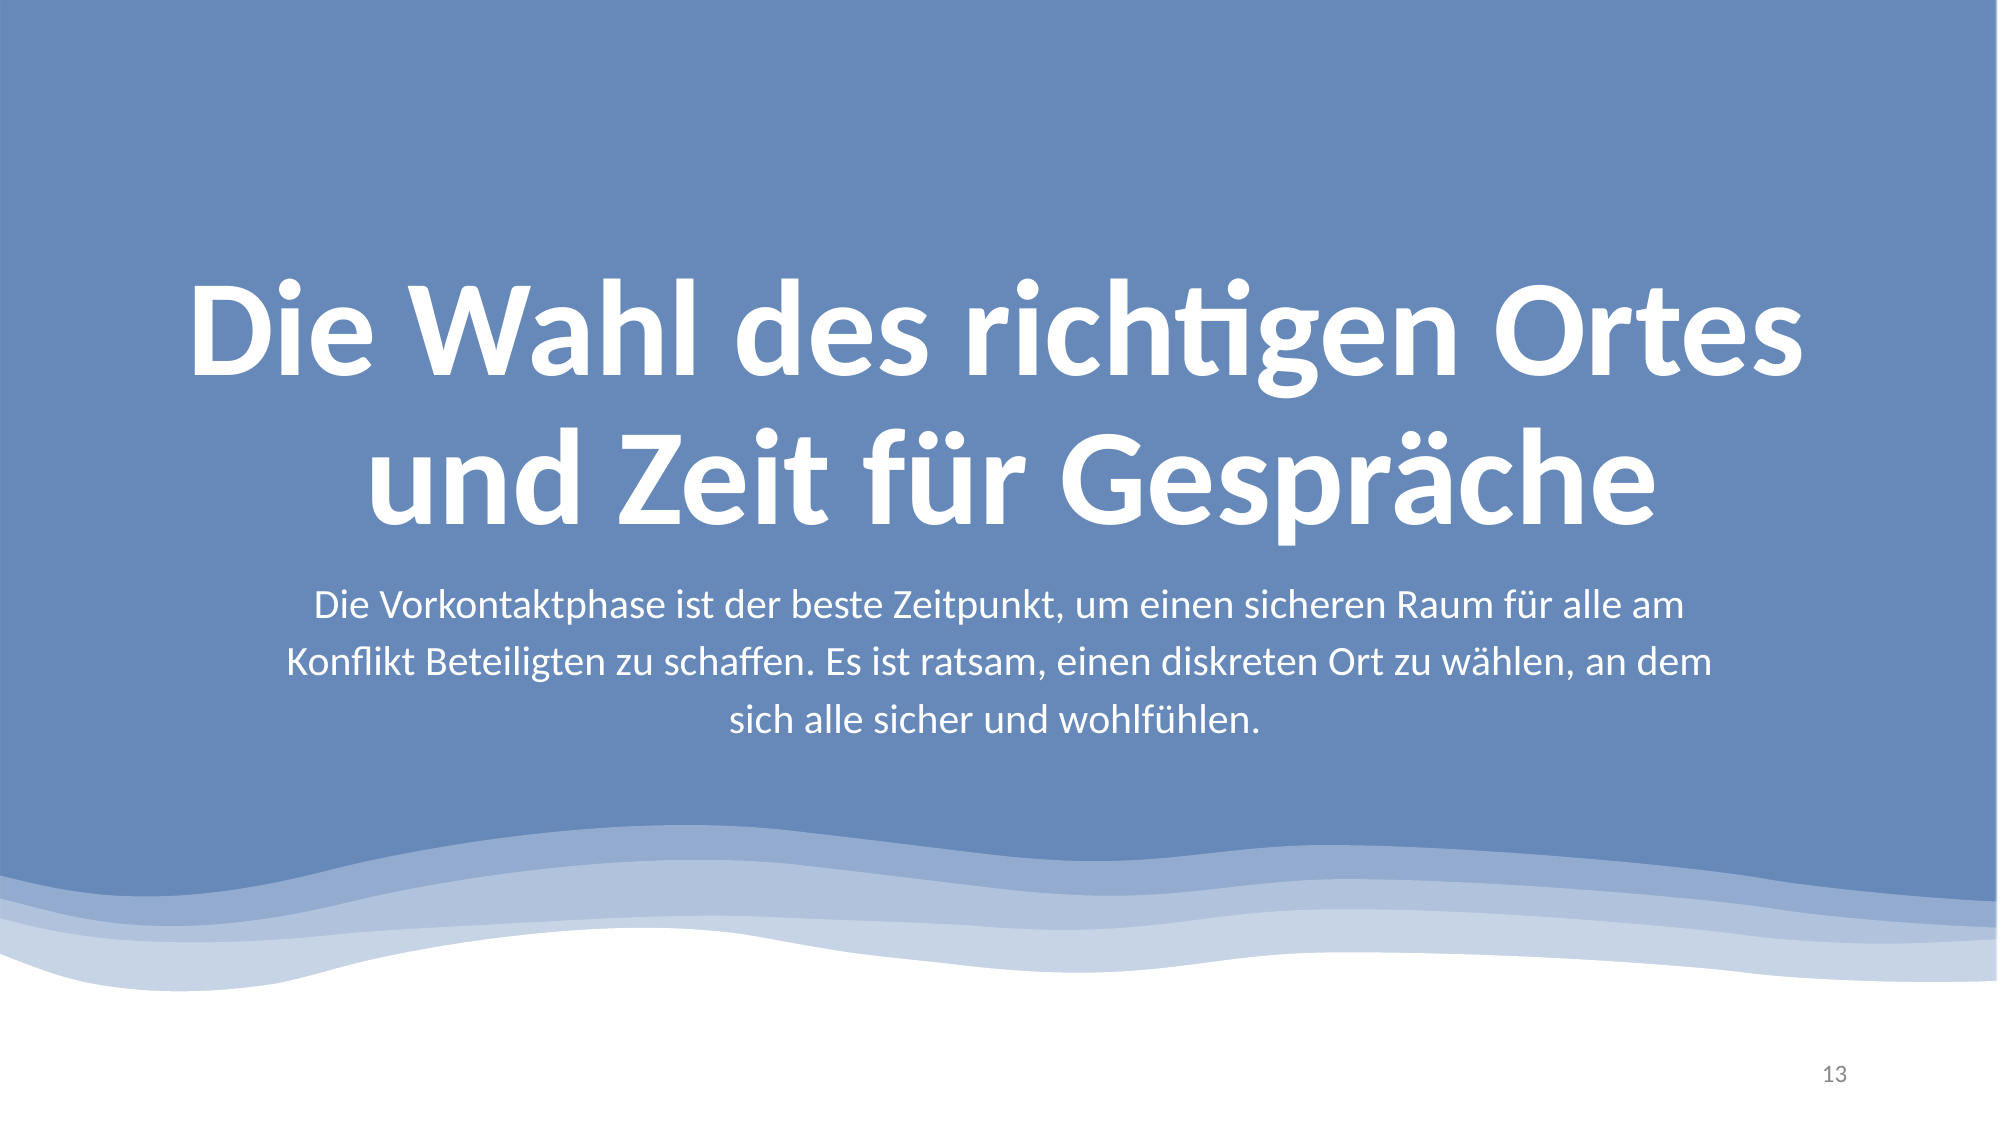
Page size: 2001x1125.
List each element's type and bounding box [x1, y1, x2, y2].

picture [0, 0, 2000, 824]
text_box [0, 824, 2000, 1125]
